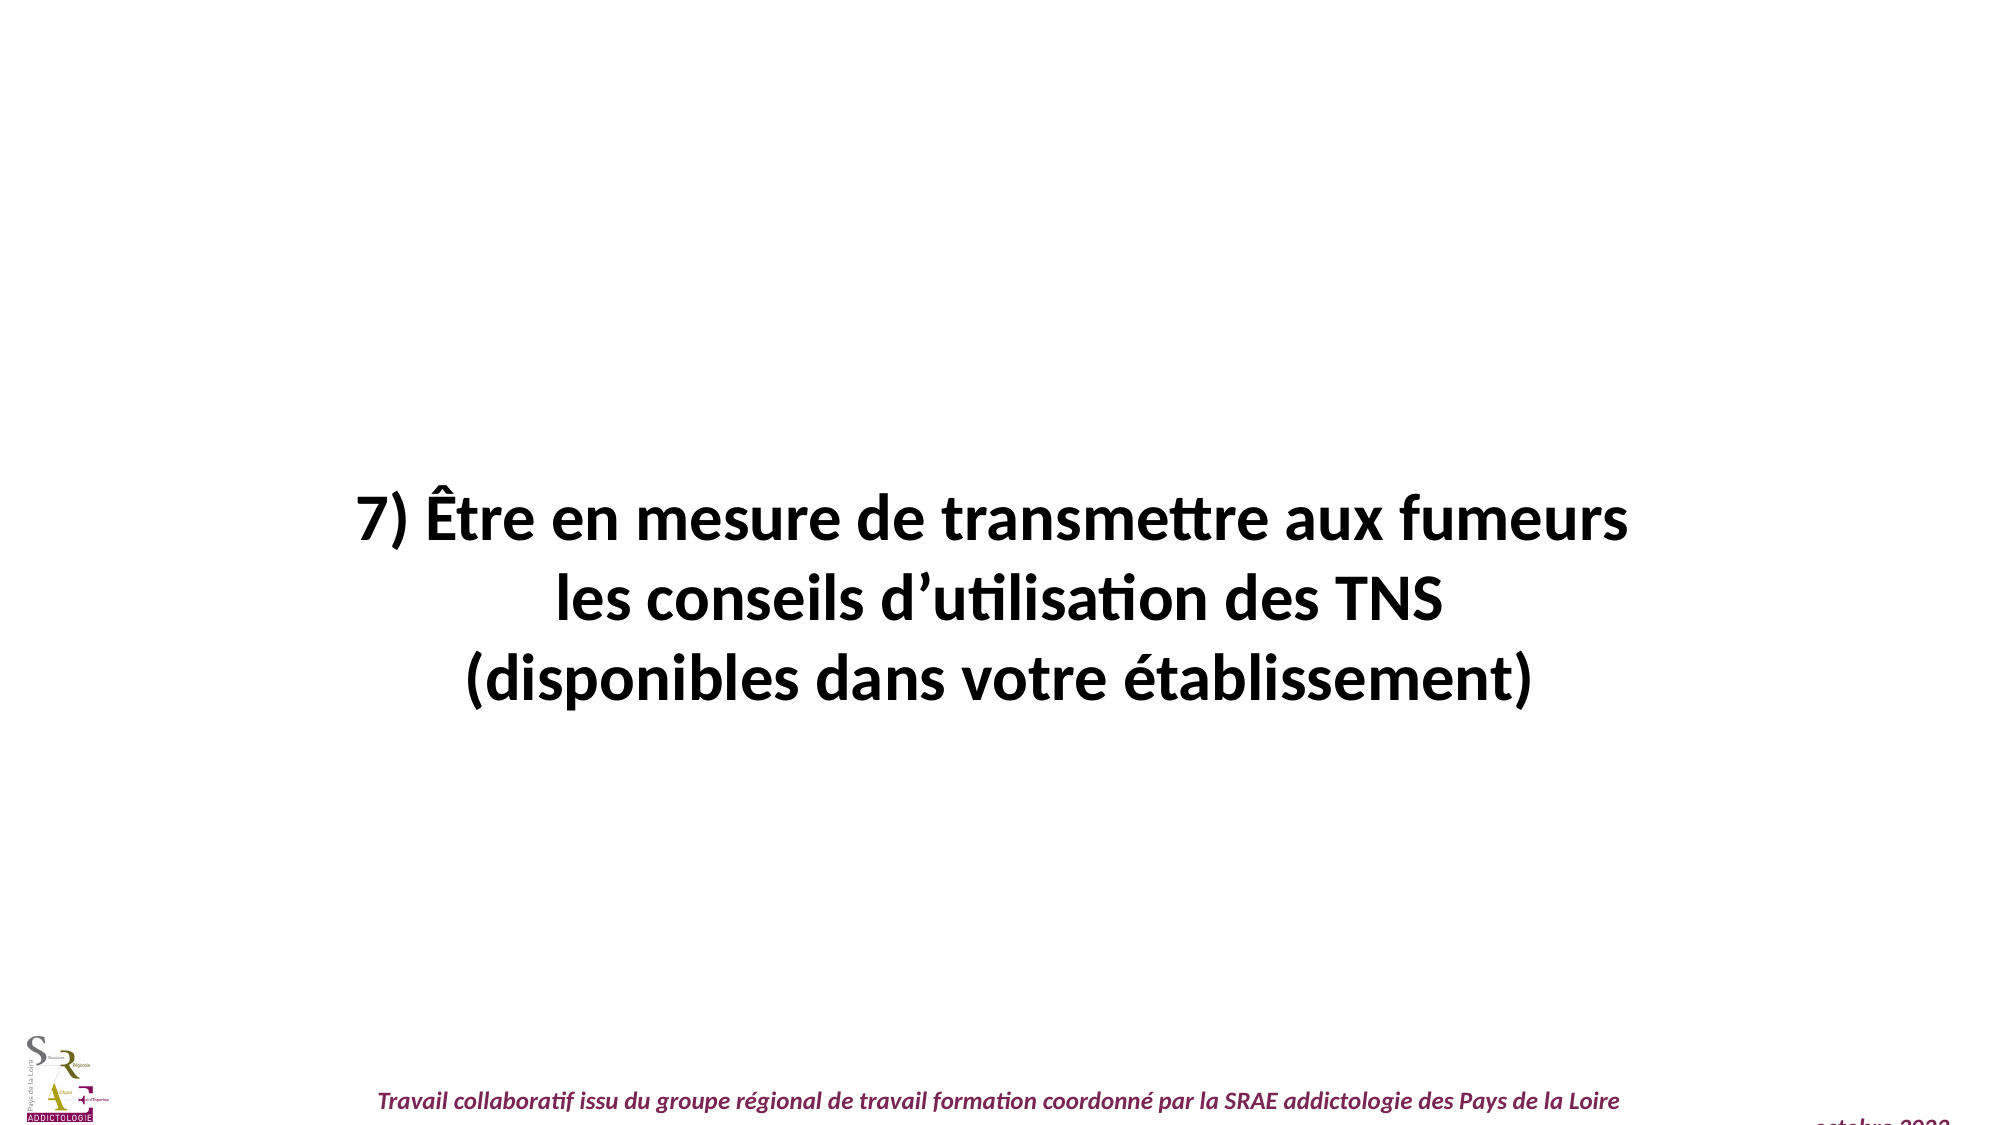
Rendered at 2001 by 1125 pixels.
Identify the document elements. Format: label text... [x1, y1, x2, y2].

picture [27, 1036, 112, 1122]
text_box 7) Être en mesure de transmettre aux fumeurs les conseils d’utilisation des TNS (disponibles dans votre établissement) [0, 466, 2000, 722]
